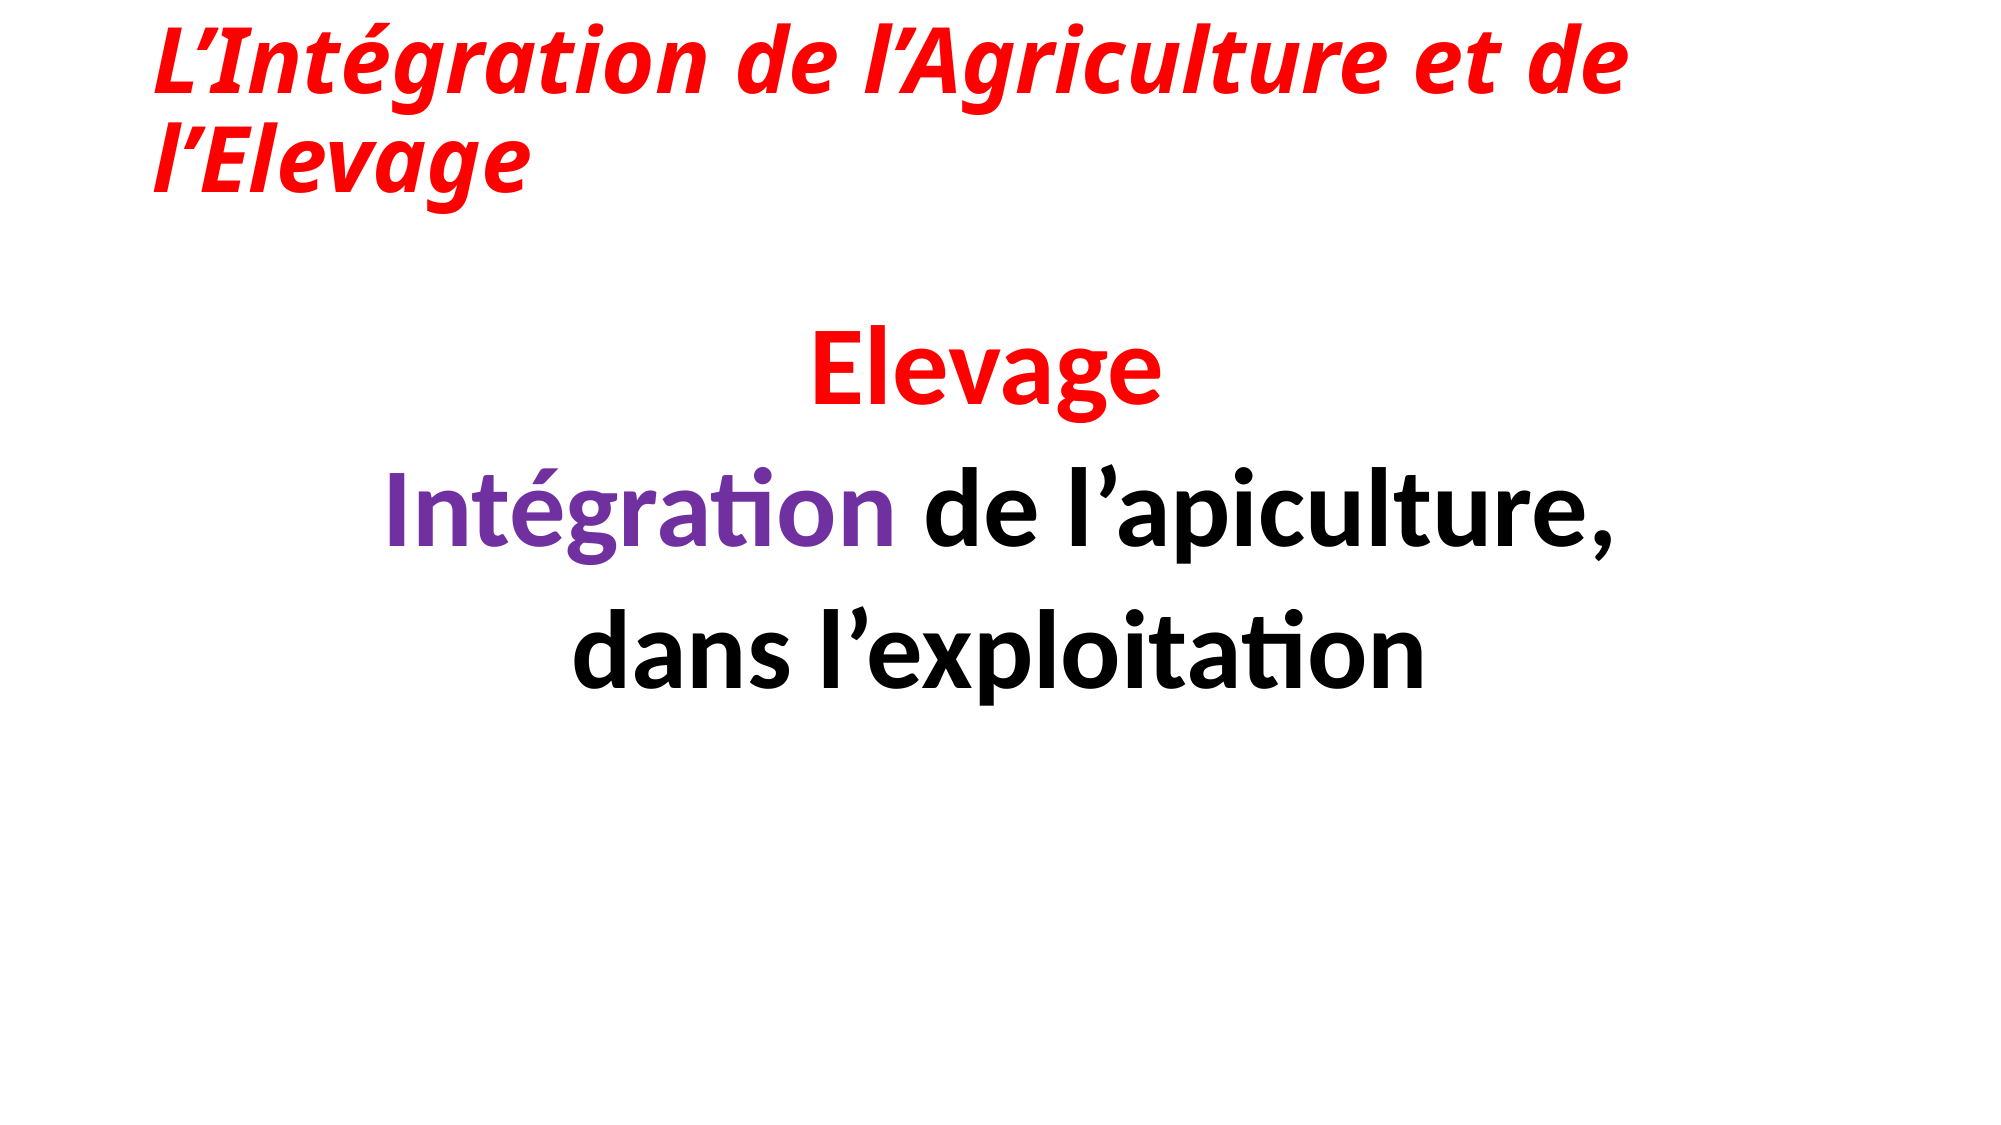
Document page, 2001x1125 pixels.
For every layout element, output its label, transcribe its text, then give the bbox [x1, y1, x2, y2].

title L’Intégration de l’Agriculture et de l’Elevage [137, 59, 1863, 278]
list Elevage Intégration de l’apiculture, dans l’exploitation [137, 299, 1863, 1014]
